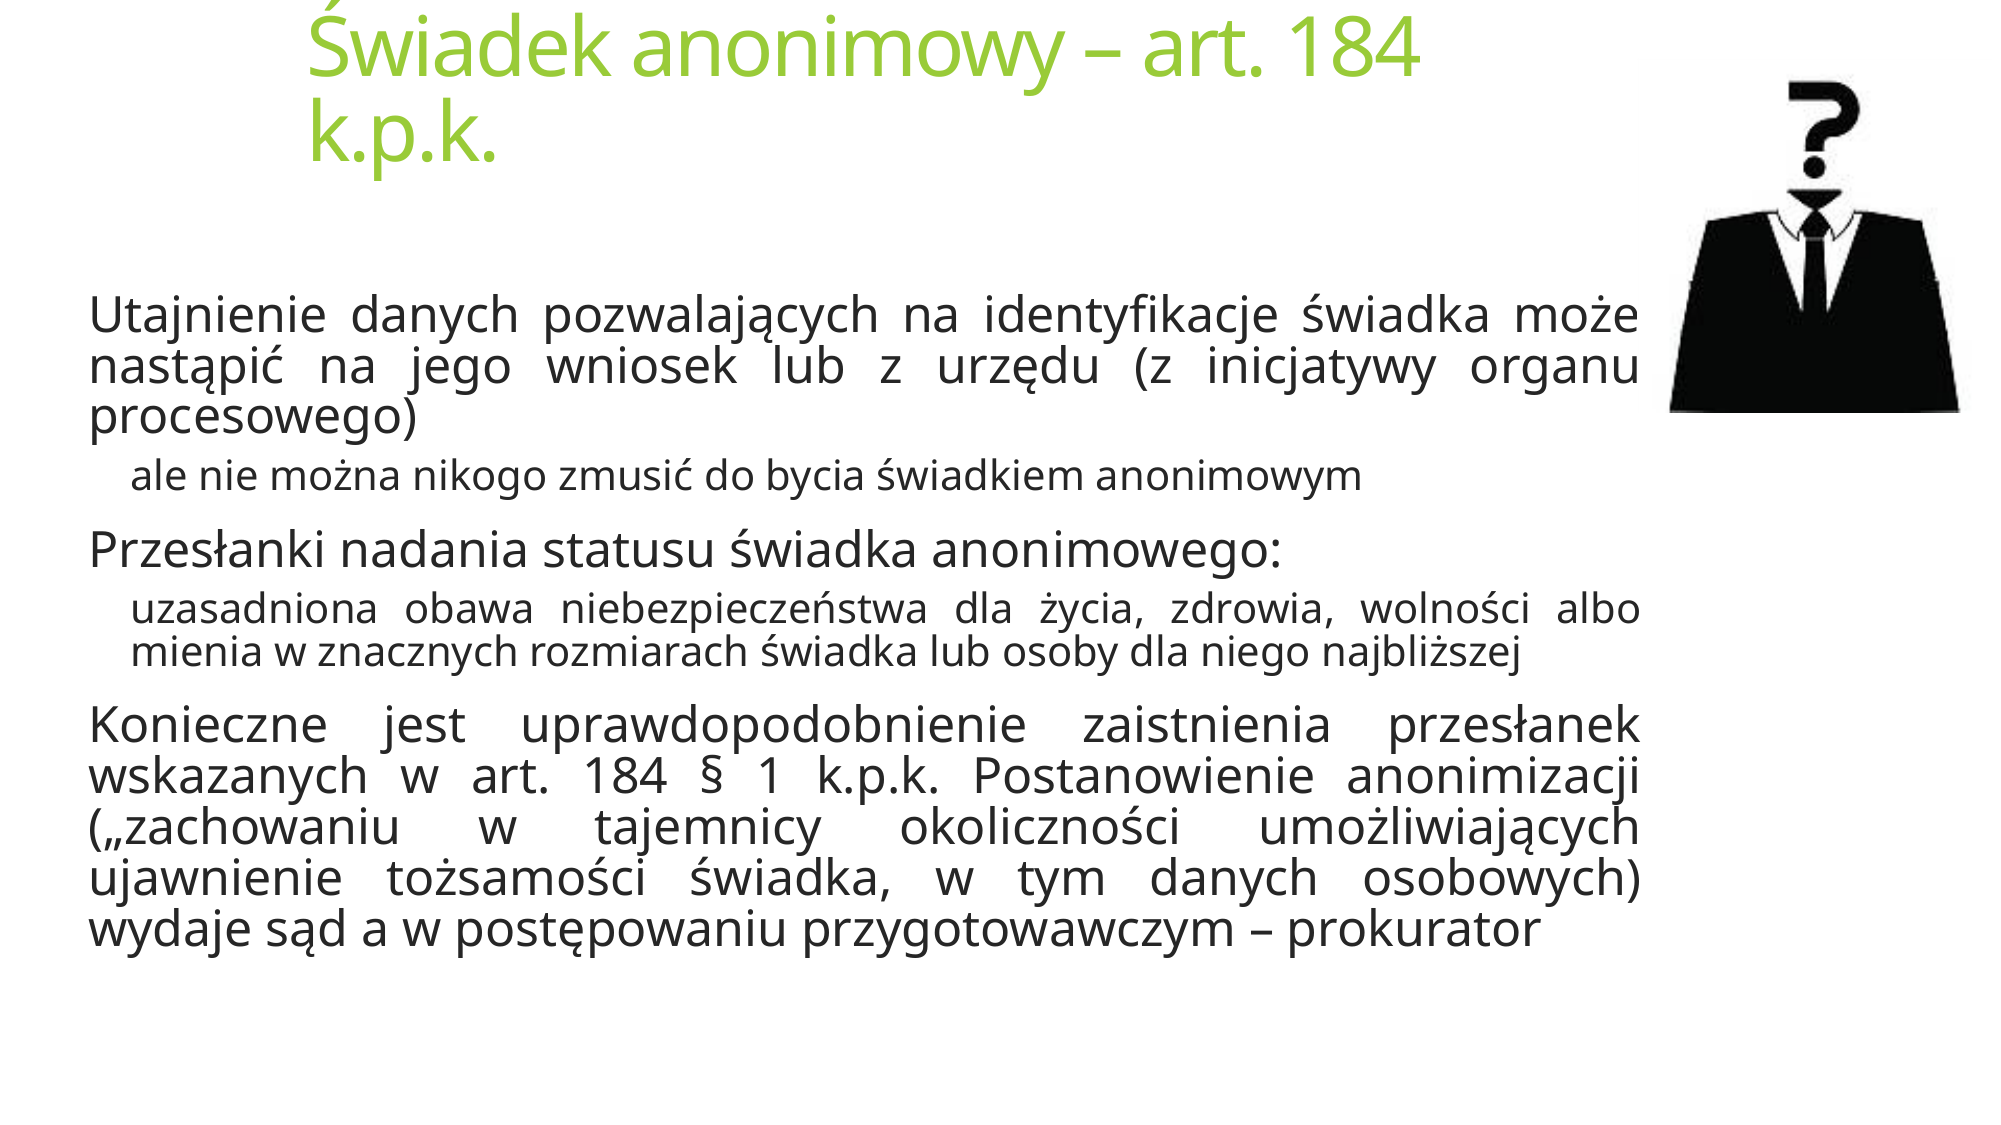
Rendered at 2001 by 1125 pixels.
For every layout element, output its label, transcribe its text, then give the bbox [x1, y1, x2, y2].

list Utajnienie danych pozwalających na identyfikacje świadka może nastąpić na jego wniosek lub z urzędu (z inicjatywy organu procesowego) ale nie można nikogo zmusić do bycia świadkiem anonimowym Przesłanki nadania statusu świadka anonimowego: uzasadniona obawa niebezpieczeństwa dla życia, zdrowia, wolności albo mienia w znacznych rozmiarach świadka lub osoby dla niego najbliższej Konieczne jest uprawdopodobnienie zaistnienia przesłanek wskazanych w art. 184 § 1 k.p.k. Postanowienie anonimizacji („zachowaniu w tajemnicy okoliczności umożliwiających ujawnienie tożsamości świadka, w tym danych osobowych) wydaje sąd a w postępowaniu przygotowawczym – prokurator [58, 283, 1657, 1068]
title Świadek anonimowy – art. 184 k.p.k. [291, 0, 1638, 188]
picture [1637, 58, 1993, 413]
